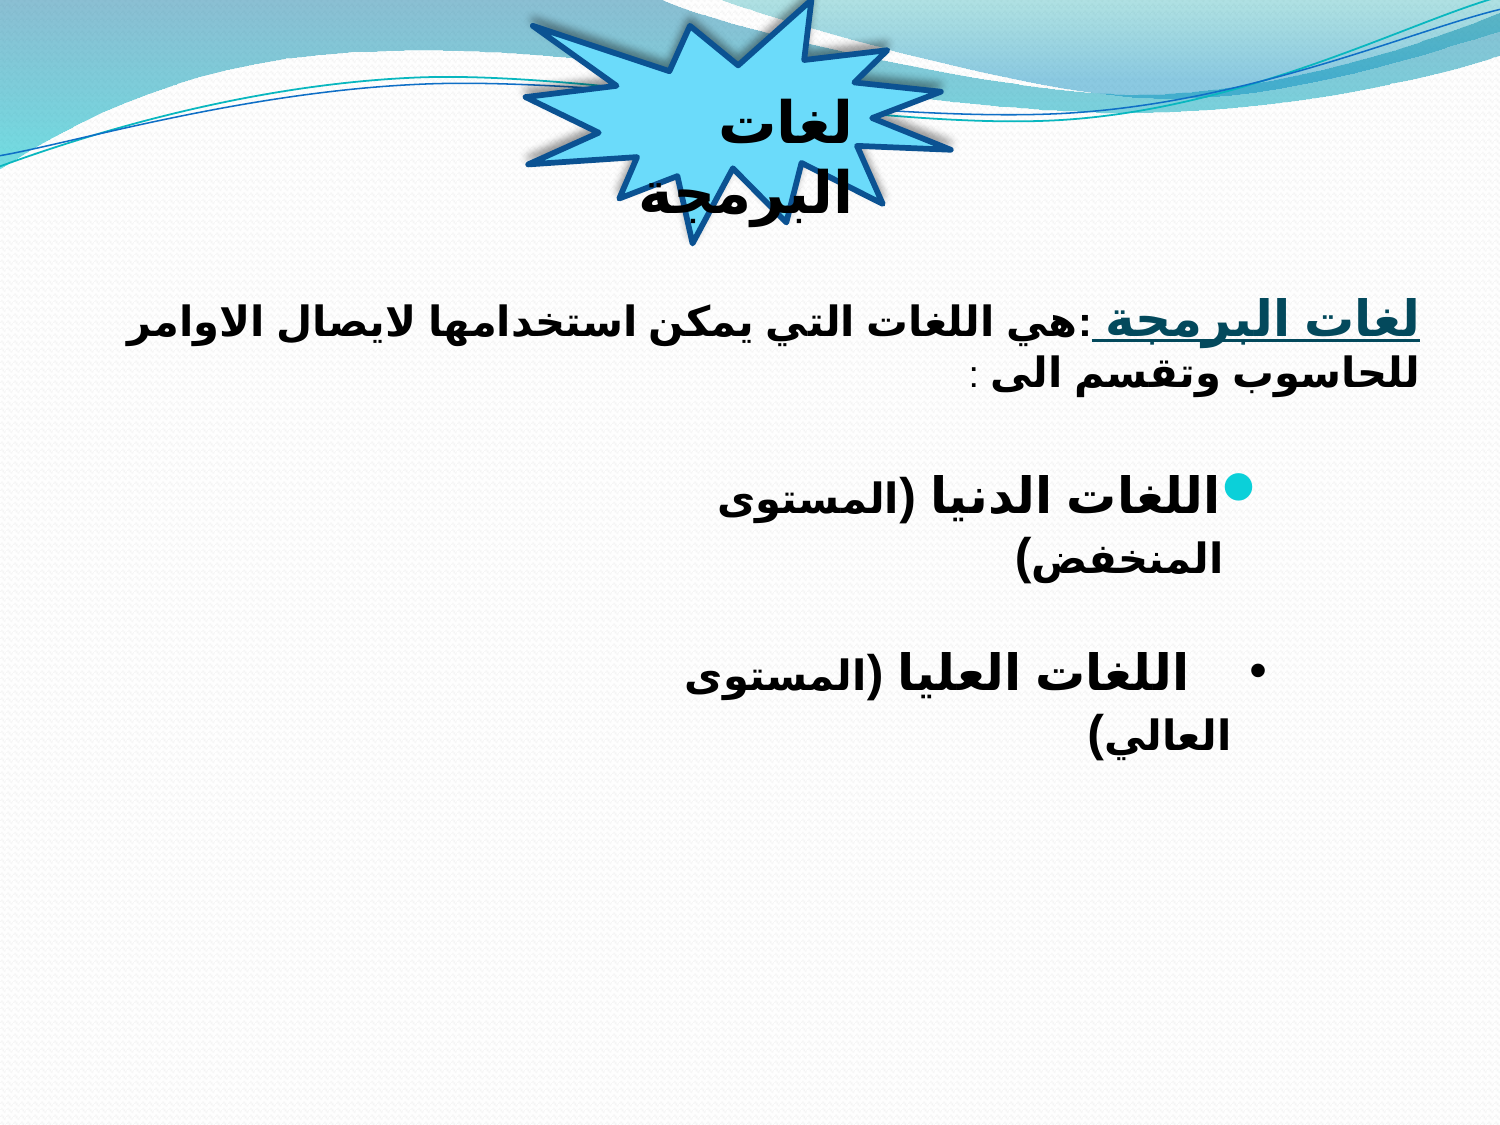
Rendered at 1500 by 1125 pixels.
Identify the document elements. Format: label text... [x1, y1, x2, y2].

text_box [869, 81, 953, 152]
text_box [526, 158, 537, 167]
text_box لغات البرمجة [537, 78, 869, 233]
text_box [523, 93, 537, 105]
text_box [530, 0, 890, 78]
text_box [688, 233, 701, 246]
text_box اللغات العليا (المستوى العالي) [643, 633, 1282, 768]
text_box لغات البرمجة :هي اللغات التي يمكن استخدامها لايصال الاوامر للحاسوب وتقسم الى : [88, 278, 1436, 404]
list اللغات الدنيا (المستوى المنخفض) [525, 455, 1284, 556]
text_box [869, 167, 885, 206]
